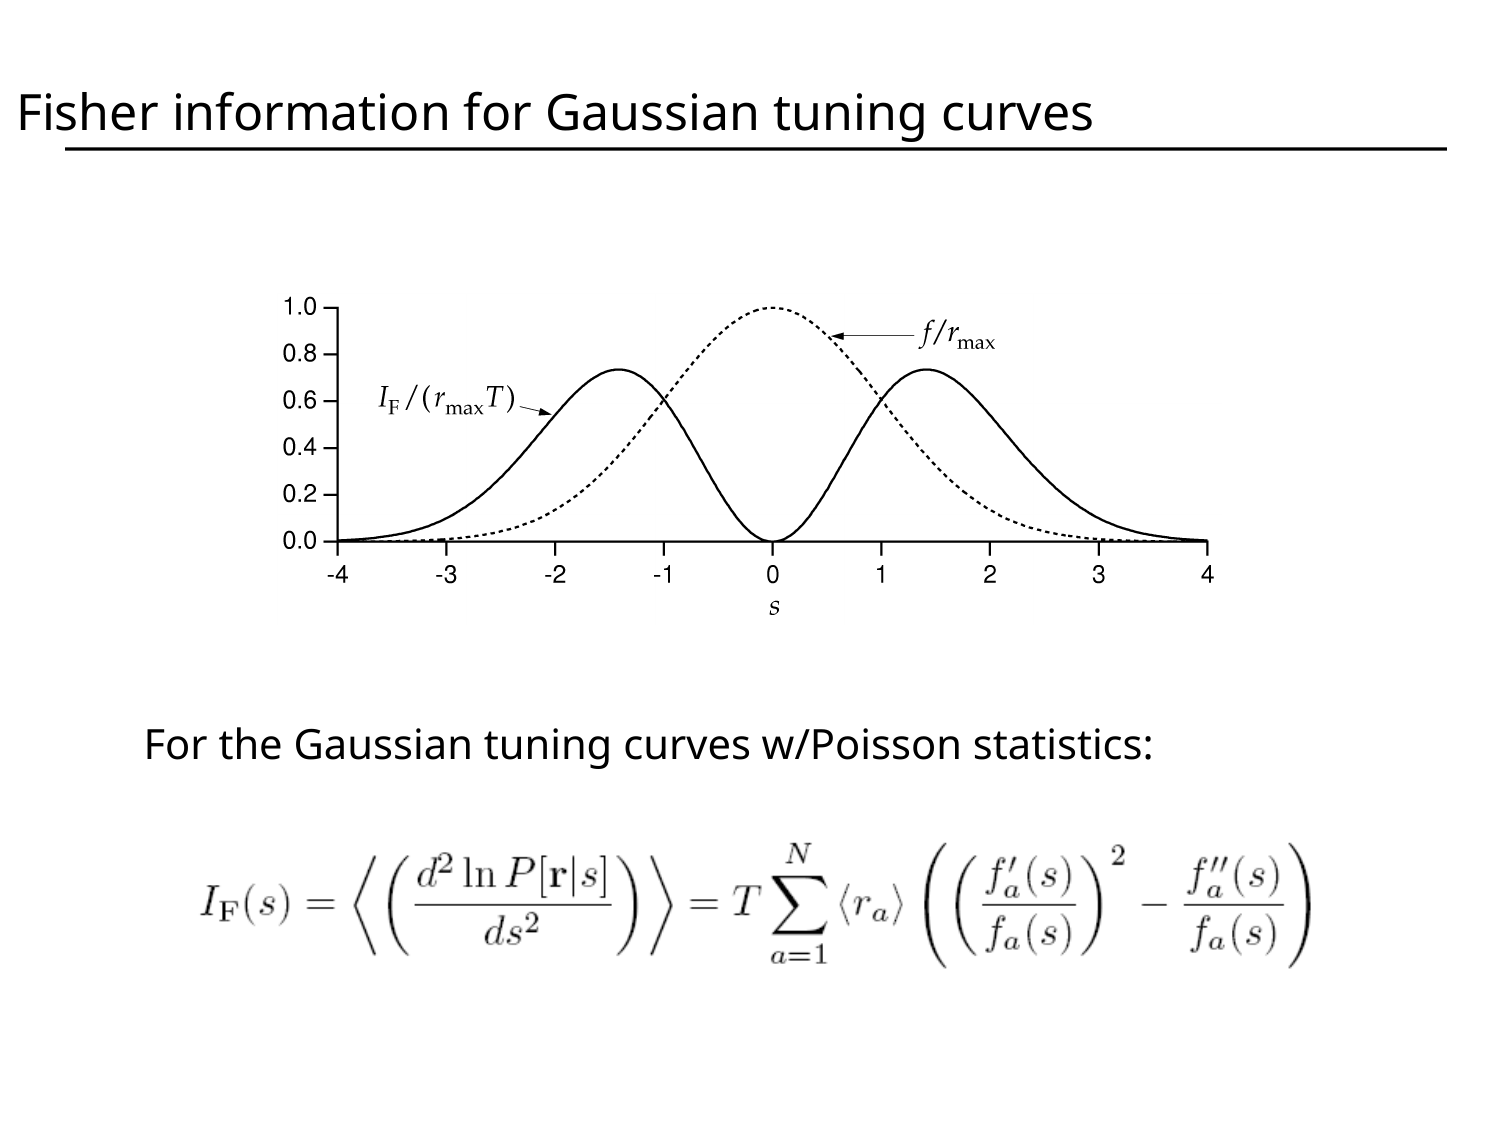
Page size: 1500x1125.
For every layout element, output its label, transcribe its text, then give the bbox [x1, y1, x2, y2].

picture [181, 826, 1353, 1001]
text_box Fisher information for Gaussian tuning curves [1, 72, 1123, 148]
picture [277, 293, 1222, 626]
text_box For the Gaussian tuning curves w/Poisson statistics: [128, 710, 1170, 776]
